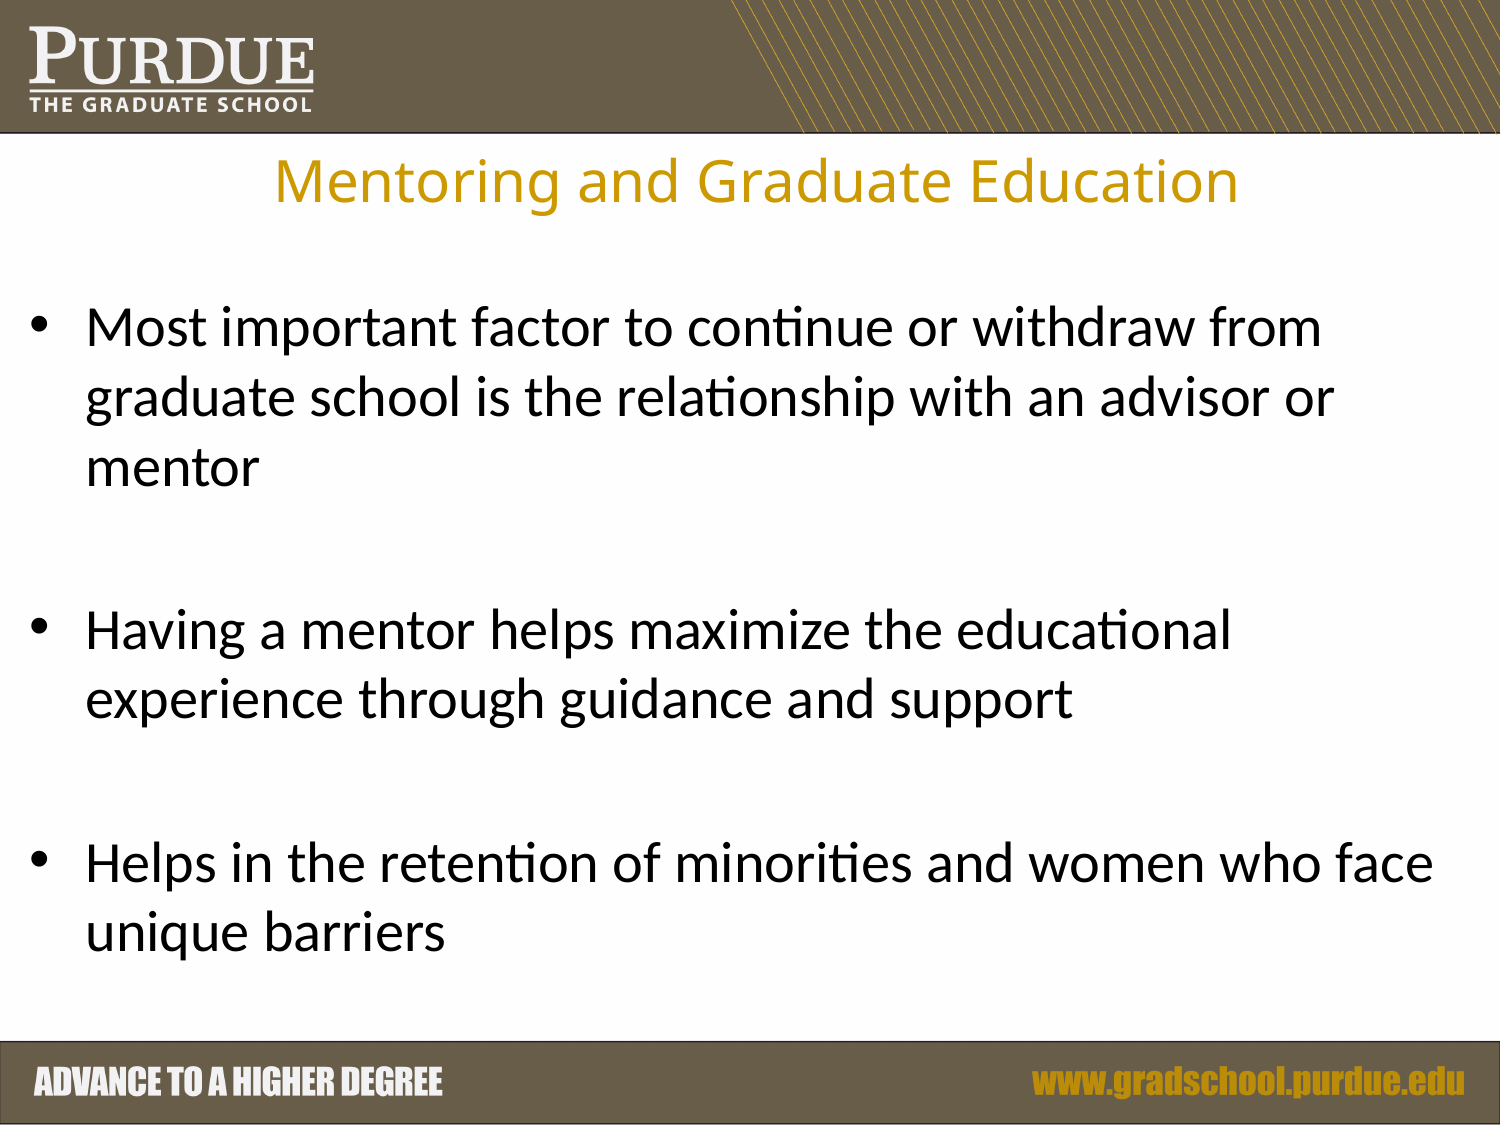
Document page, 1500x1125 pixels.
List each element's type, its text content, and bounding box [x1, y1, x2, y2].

text_box Mentoring and Graduate Education [14, 136, 1500, 222]
picture [0, 0, 1500, 1125]
list Most important factor to continue or withdraw from graduate school is the relationship with an advisor or mentor Having a mentor helps maximize the educational experience through guidance and support Helps in the retention of minorities and women who face unique barriers [14, 280, 1500, 1005]
